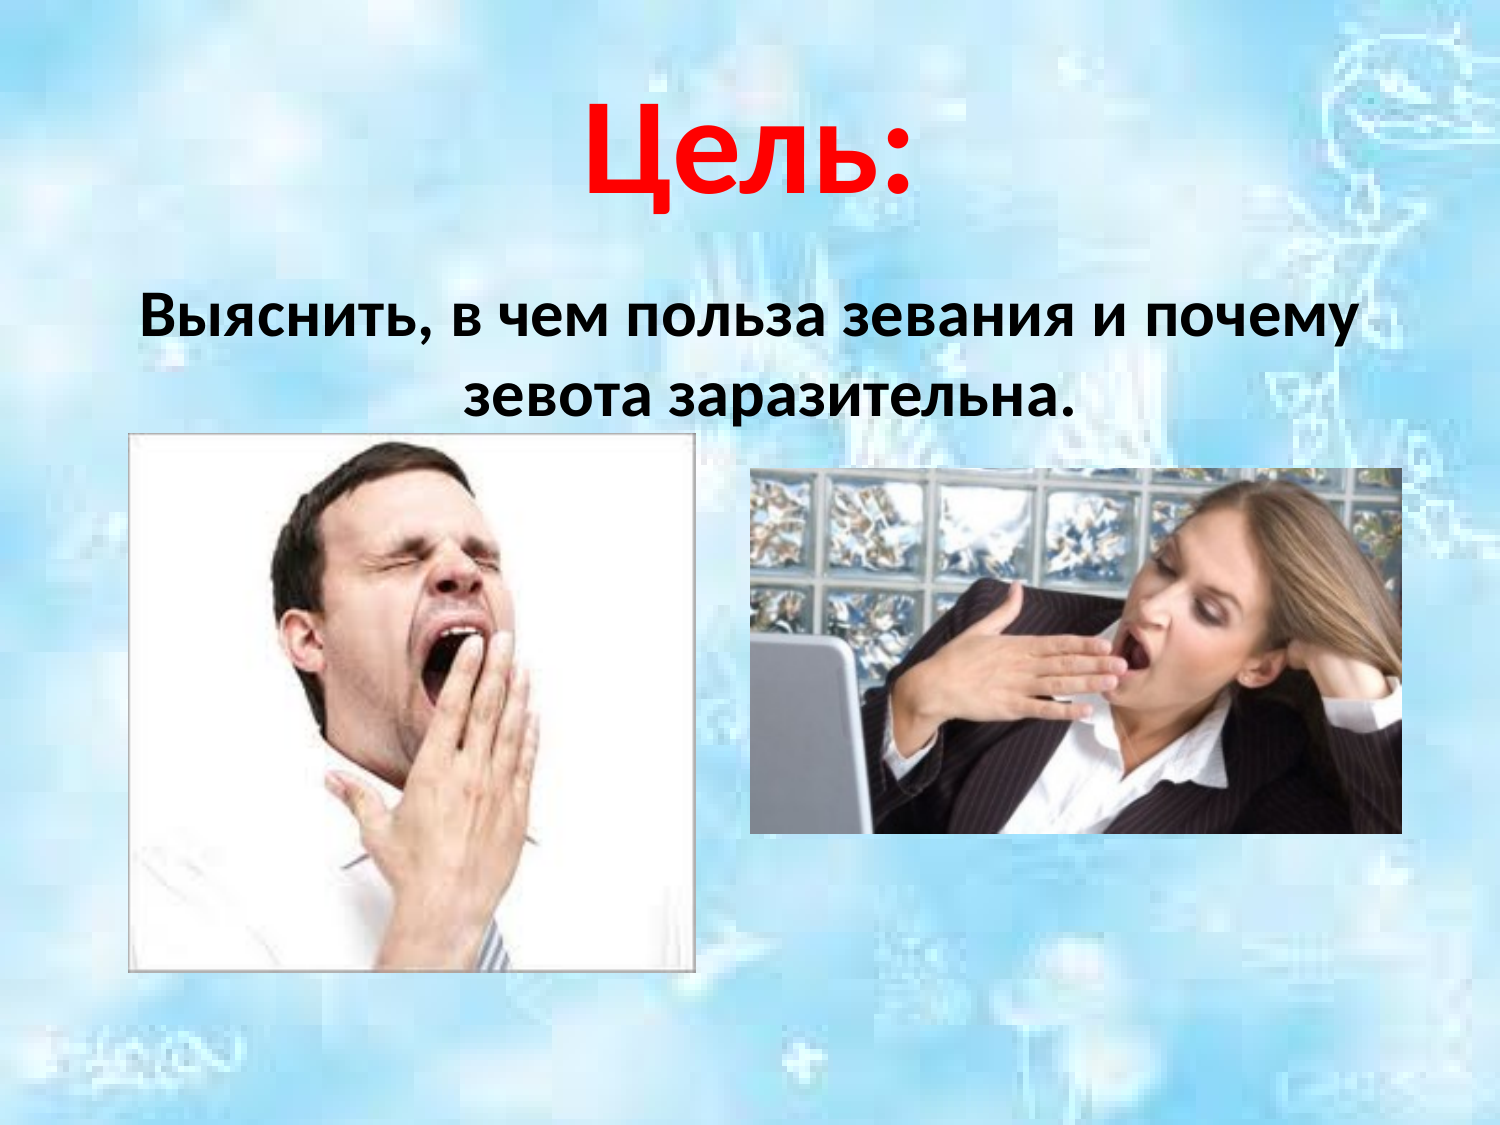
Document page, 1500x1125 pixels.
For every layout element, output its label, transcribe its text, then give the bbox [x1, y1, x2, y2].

picture [0, 0, 1500, 1125]
list Выяснить, в чем польза зевания и почему зевота заразительна. [74, 262, 1426, 1006]
title Цель: [74, 44, 1426, 233]
